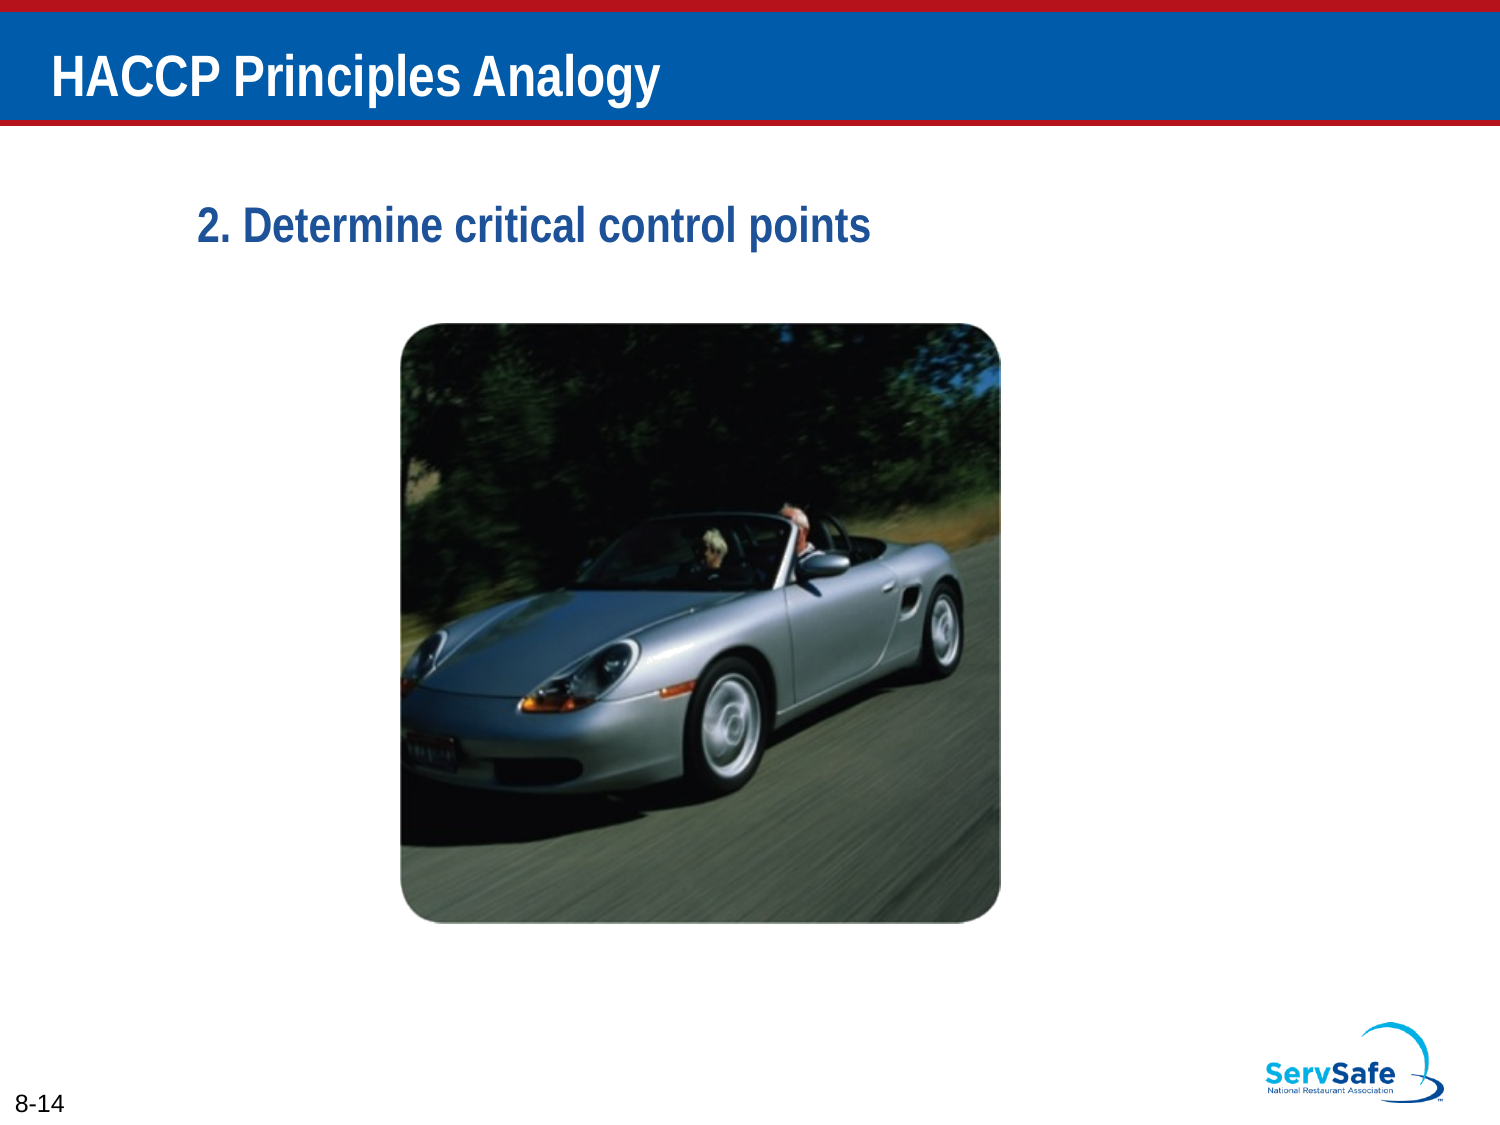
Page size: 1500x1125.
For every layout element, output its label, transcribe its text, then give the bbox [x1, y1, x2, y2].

text_box 8-14 [0, 1080, 94, 1125]
title HACCP Principles Analogy [36, 31, 1374, 117]
picture [1265, 1022, 1444, 1103]
text_box 2. Determine critical control points [182, 185, 1338, 260]
picture [0, 12, 1500, 120]
picture [400, 323, 1001, 924]
